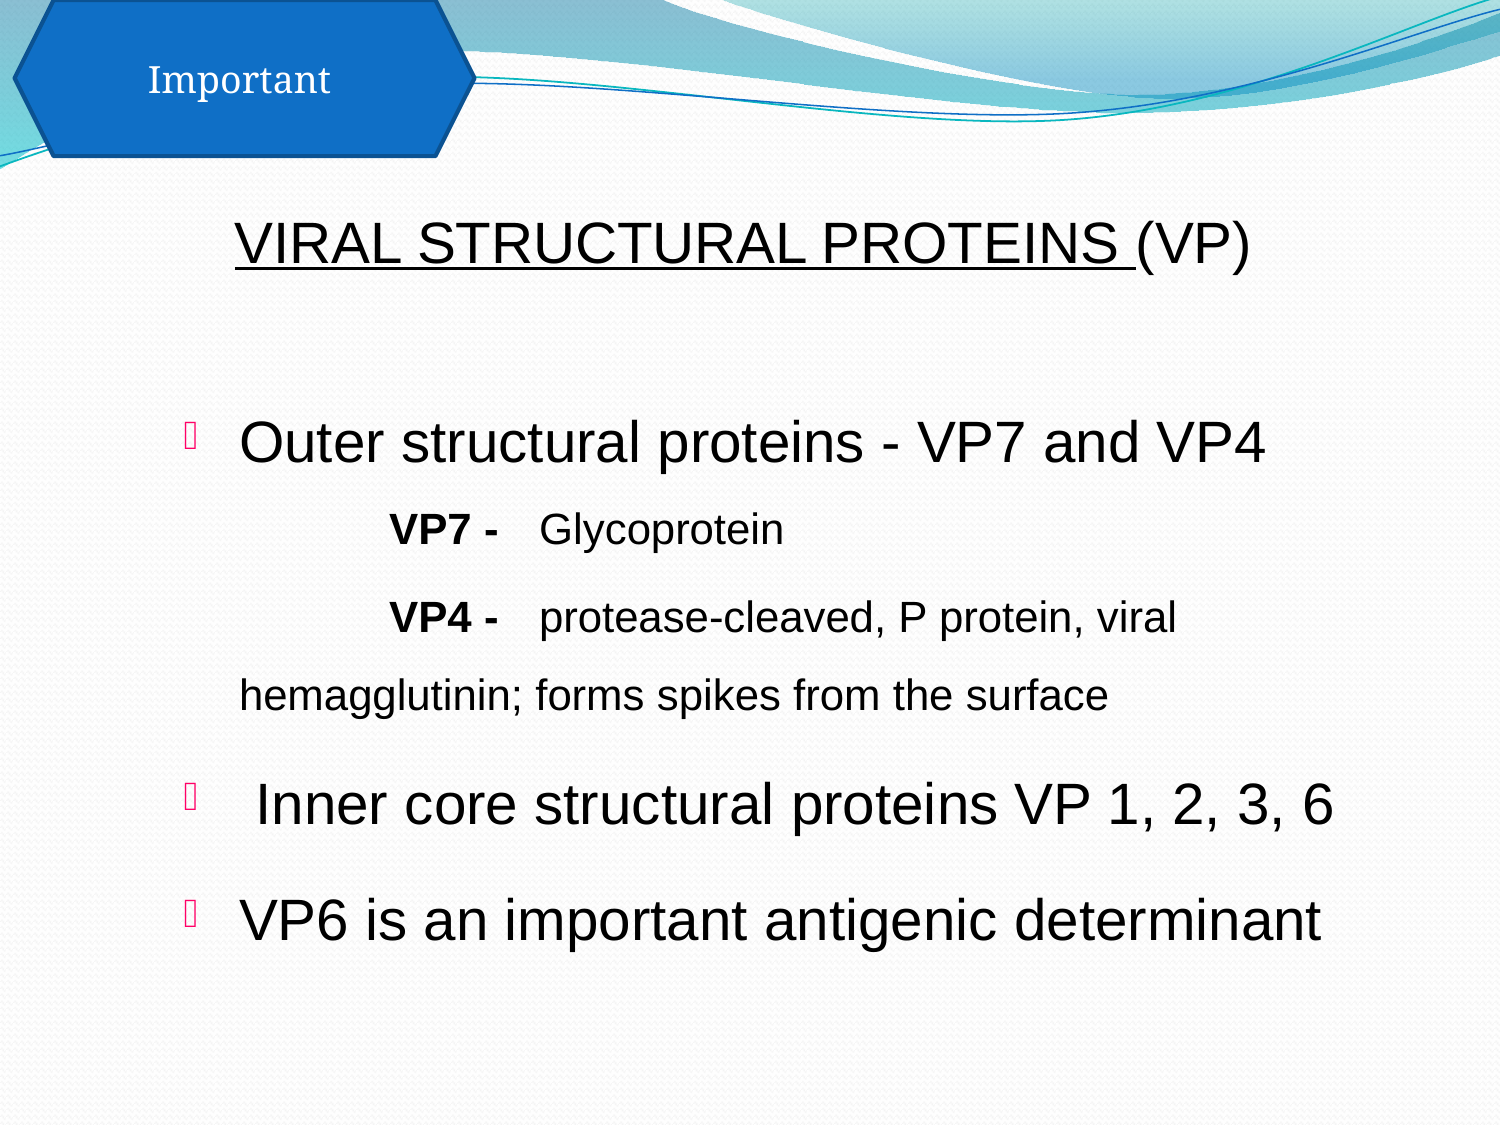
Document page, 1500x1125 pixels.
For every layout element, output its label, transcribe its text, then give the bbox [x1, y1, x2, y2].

list Outer structural proteins - VP7 and VP4 VP7 - Glycoprotein VP4 - protease-cleaved, P protein, viral hemagglutinin; forms spikes from the surface Inner core structural proteins VP 1, 2, 3, 6 VP6 is an important antigenic determinant [75, 362, 1413, 1013]
title VIRAL STRUCTURAL PROTEINS (VP) [150, 187, 1338, 275]
text_box Important [12, 0, 477, 159]
